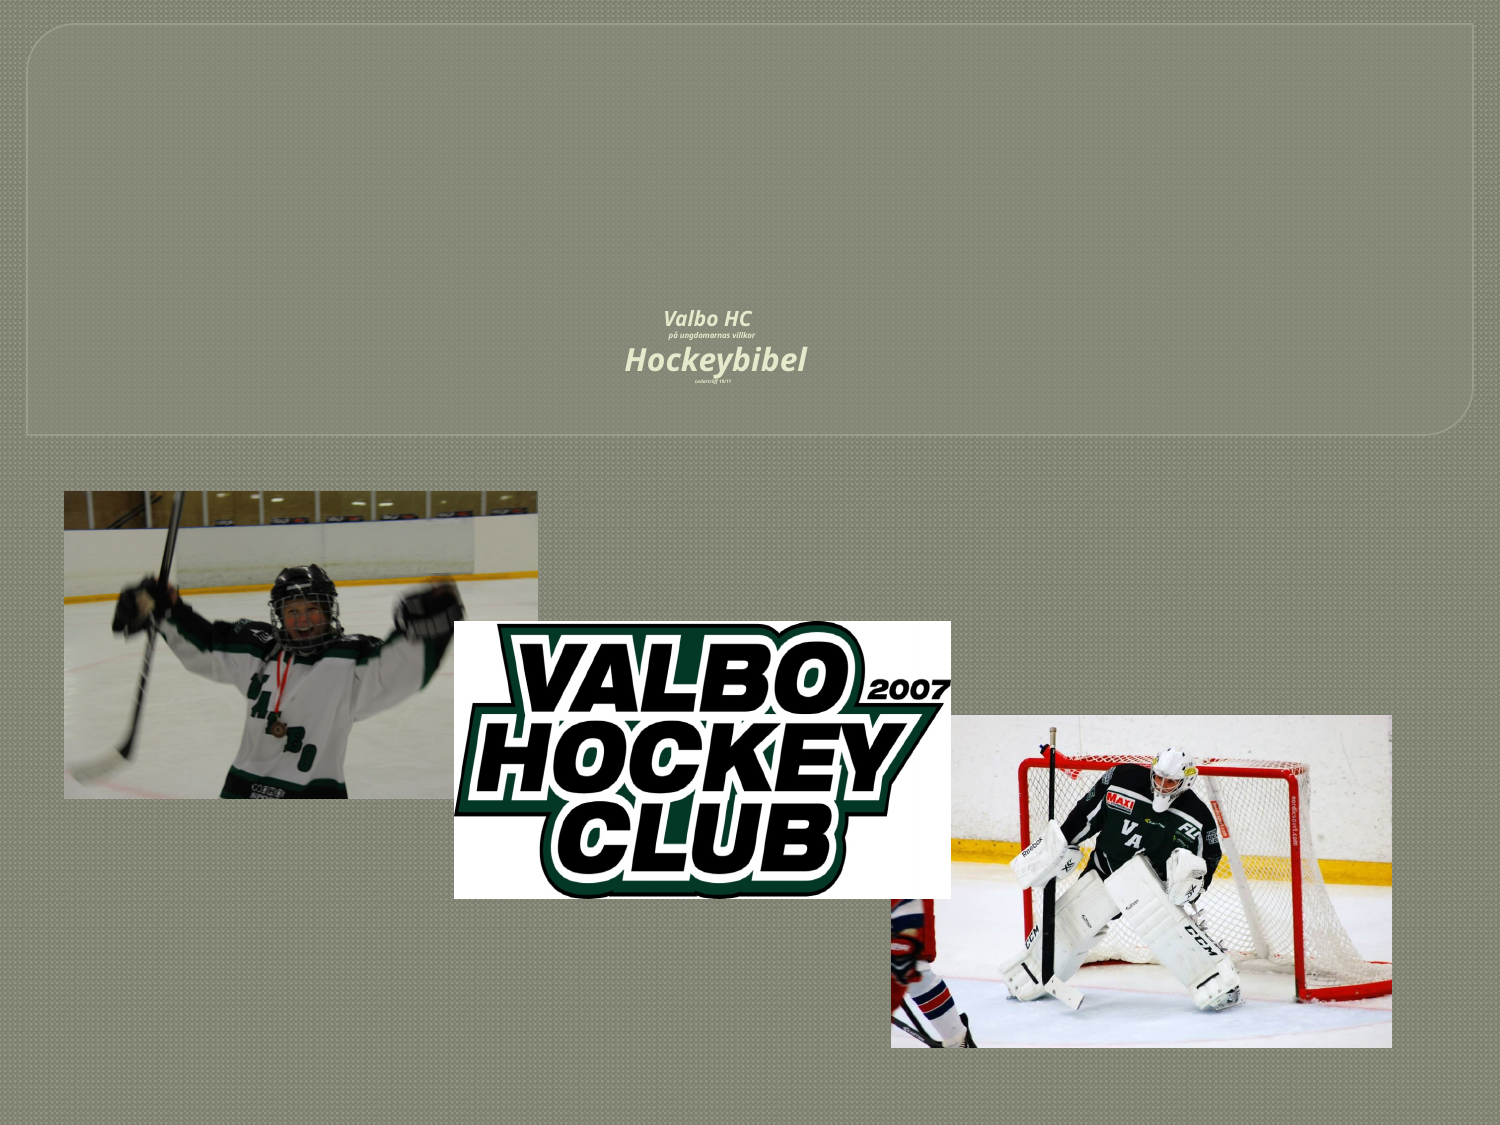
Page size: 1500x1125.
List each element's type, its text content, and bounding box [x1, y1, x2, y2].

title Valbo HC på ungdomarnas villkor Hockeybibel Ledarträff 19/11 [41, 0, 1415, 398]
picture [64, 491, 1392, 1048]
